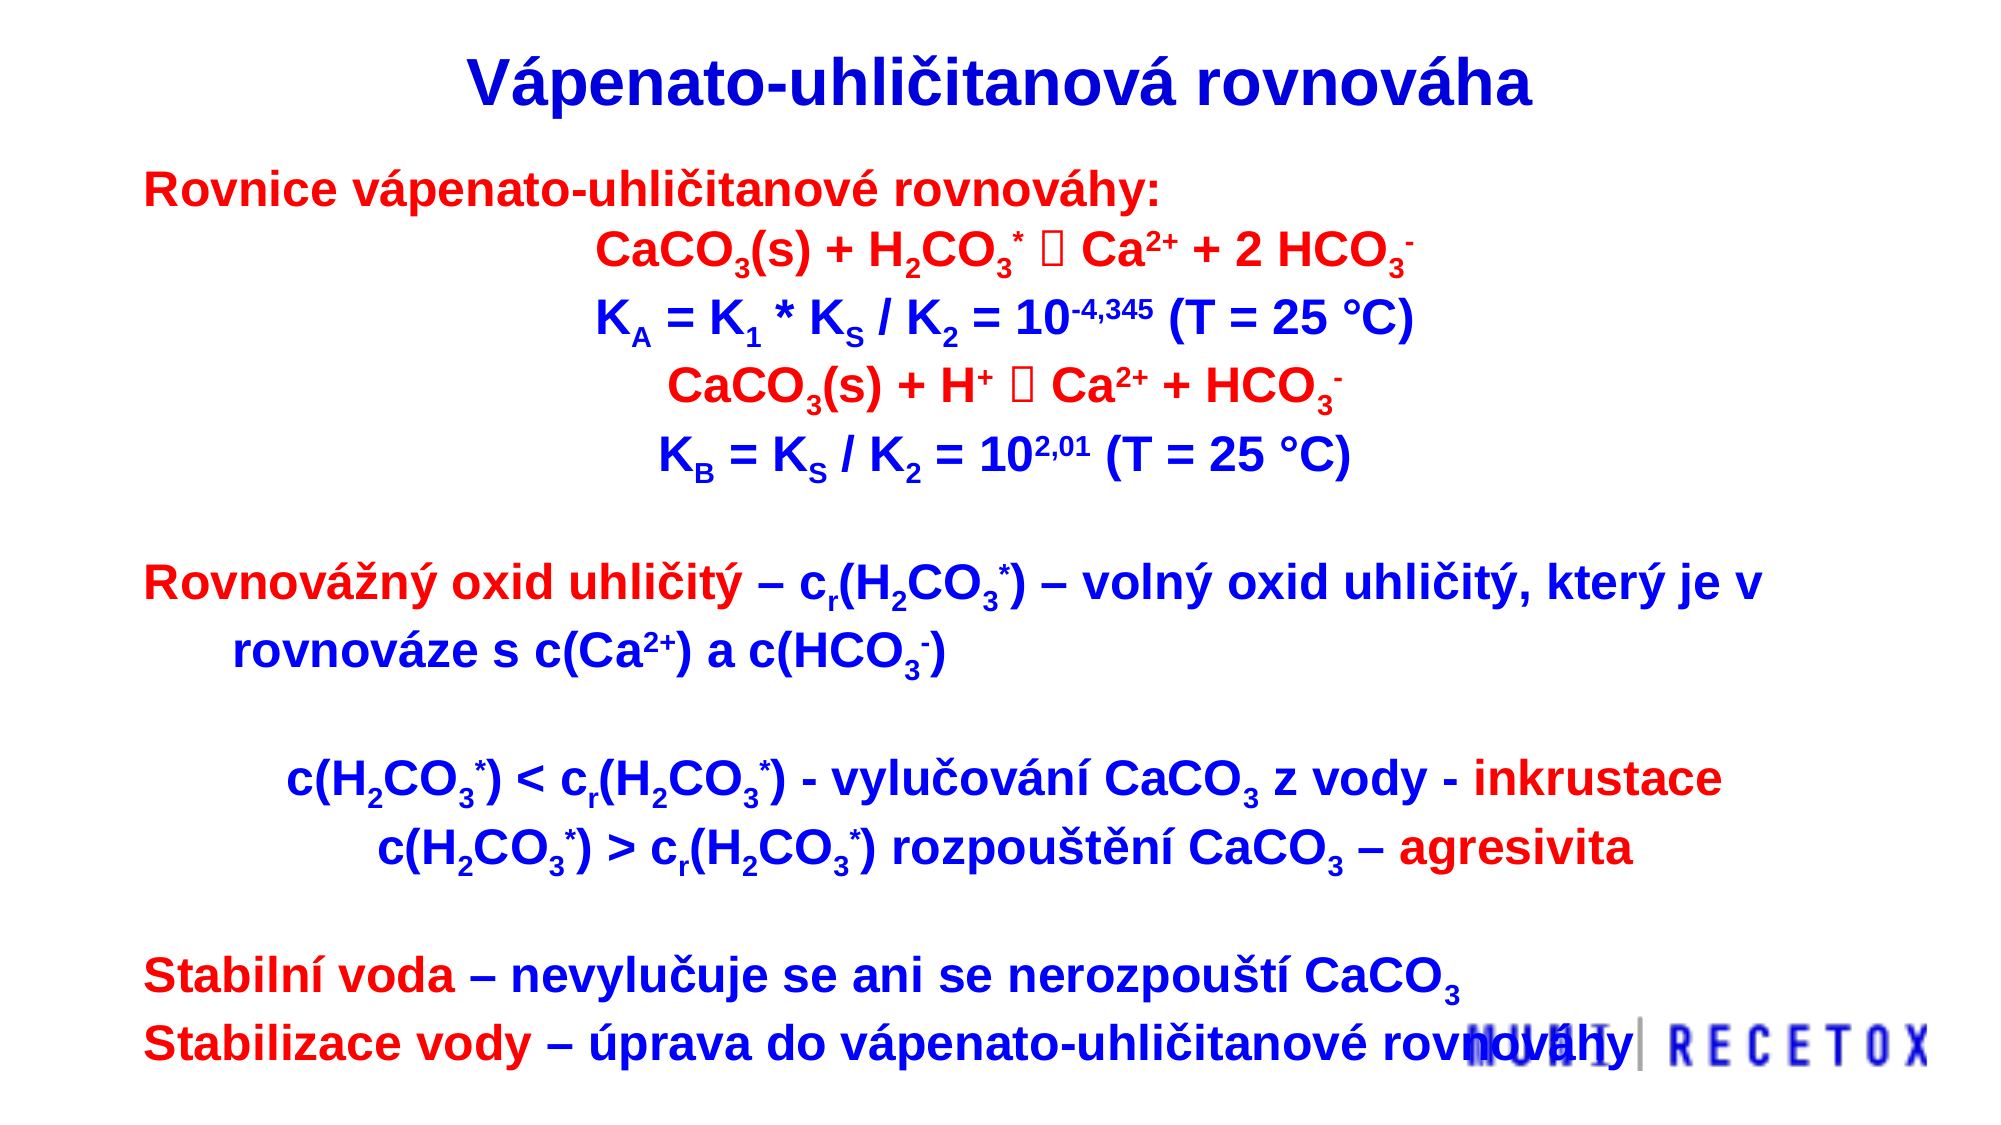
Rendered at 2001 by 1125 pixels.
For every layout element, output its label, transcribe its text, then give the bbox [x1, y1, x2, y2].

text_box Rovnice vápenato-uhličitanové rovnováhy: CaCO3(s) + H2CO3*  Ca2+ + 2 HCO3- KA = K1 * KS / K2 = 10-4,345 (T = 25 °C) CaCO3(s) + H+  Ca2+ + HCO3- KB = KS / K2 = 102,01 (T = 25 °C) Rovnovážný oxid uhličitý – cr(H2CO3*) – volný oxid uhličitý, který je v rovnováze s c(Ca2+) a c(HCO3-) c(H2CO3*) < cr(H2CO3*) - vylučování CaCO3 z vody - inkrustace c(H2CO3*) > cr(H2CO3*) rozpouštění CaCO3 – agresivita Stabilní voda – nevylučuje se ani se nerozpouští CaCO3 Stabilizace vody – úprava do vápenato-uhličitanové rovnováhy [113, 148, 1882, 1078]
text_box Vápenato-uhličitanová rovnováha [249, 30, 1750, 127]
